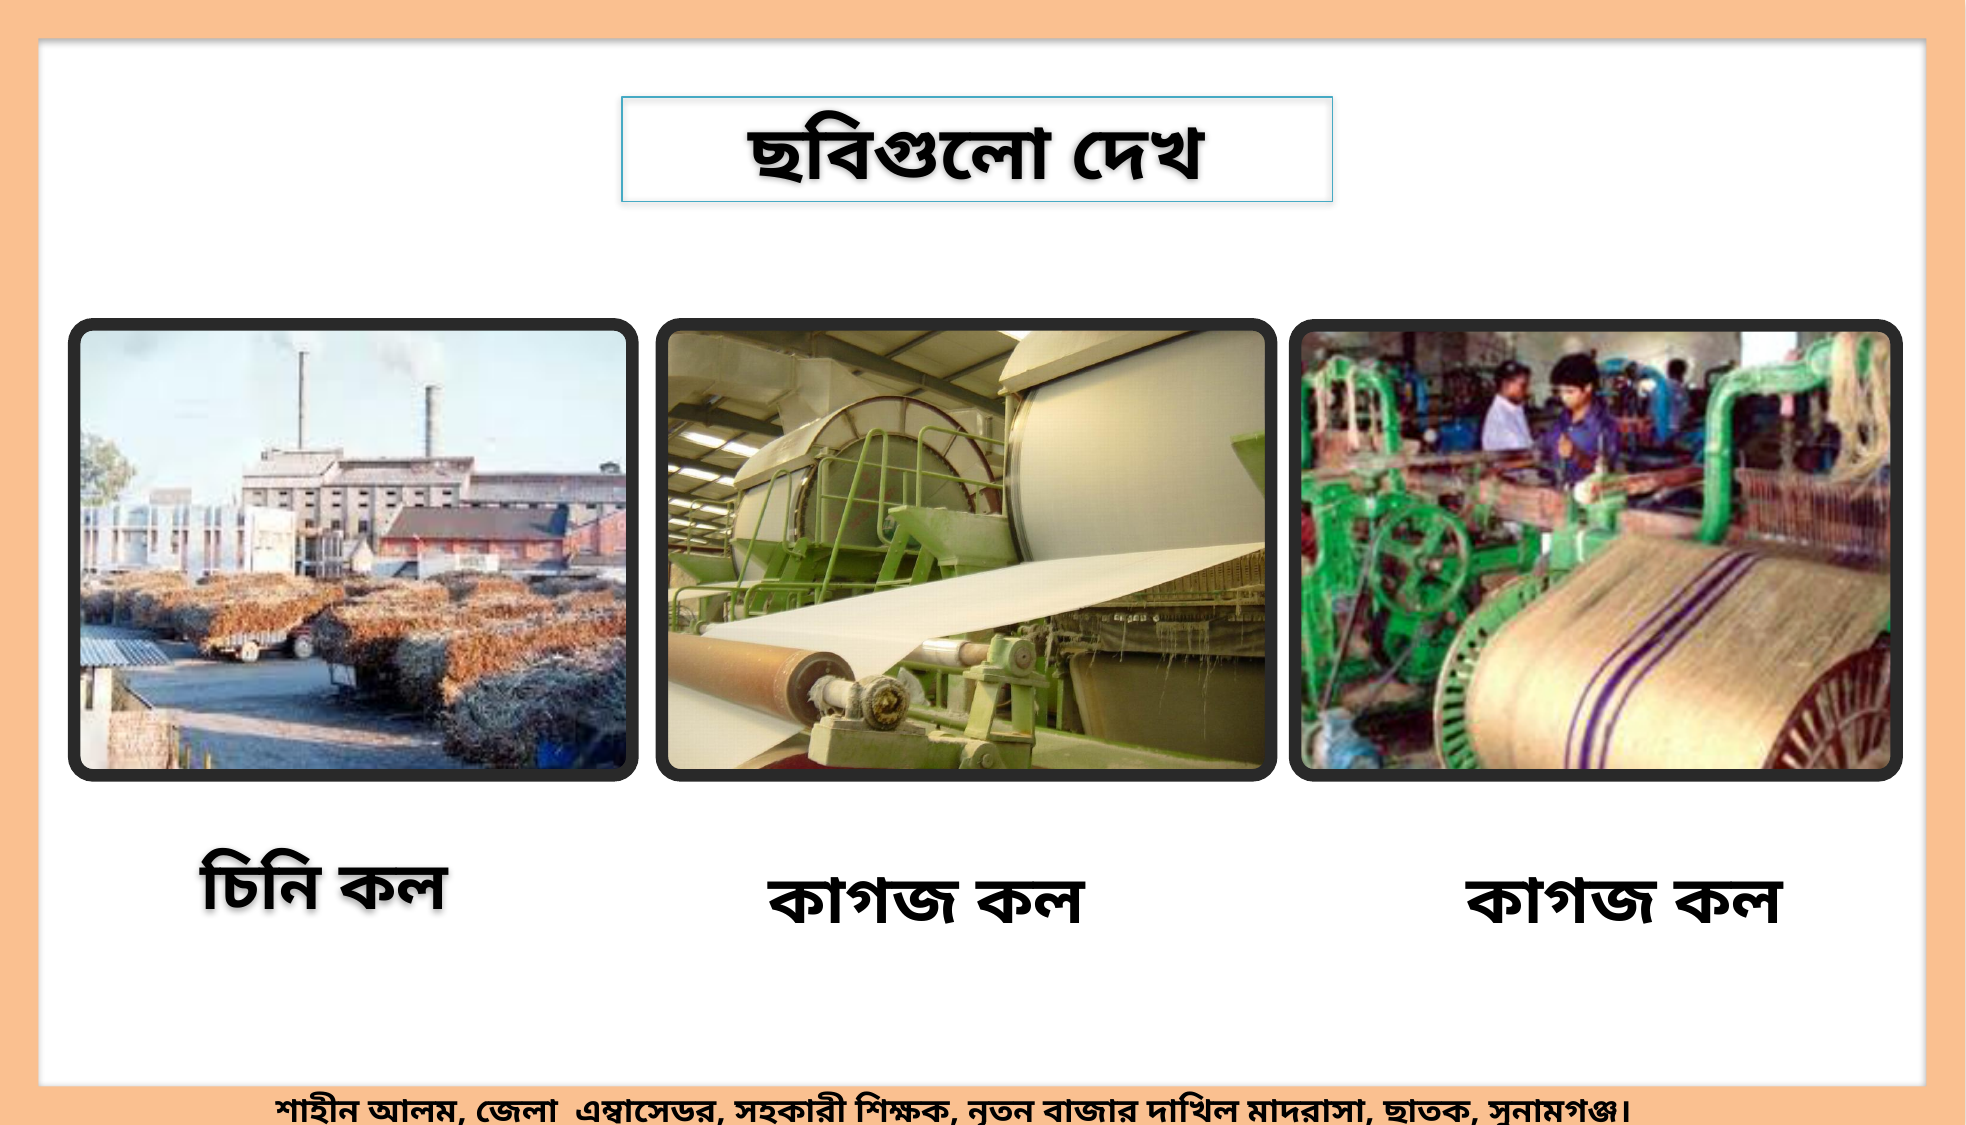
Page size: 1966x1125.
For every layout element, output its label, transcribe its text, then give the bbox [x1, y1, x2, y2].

text_box কাগজ কল [1428, 848, 1821, 947]
picture [73, 324, 633, 776]
picture [1294, 325, 1897, 776]
text_box ছবিগুলো দেখ [621, 96, 1333, 202]
text_box কাগজ কল [730, 848, 1123, 946]
text_box চিনি কল [147, 834, 501, 930]
picture [661, 324, 1272, 776]
